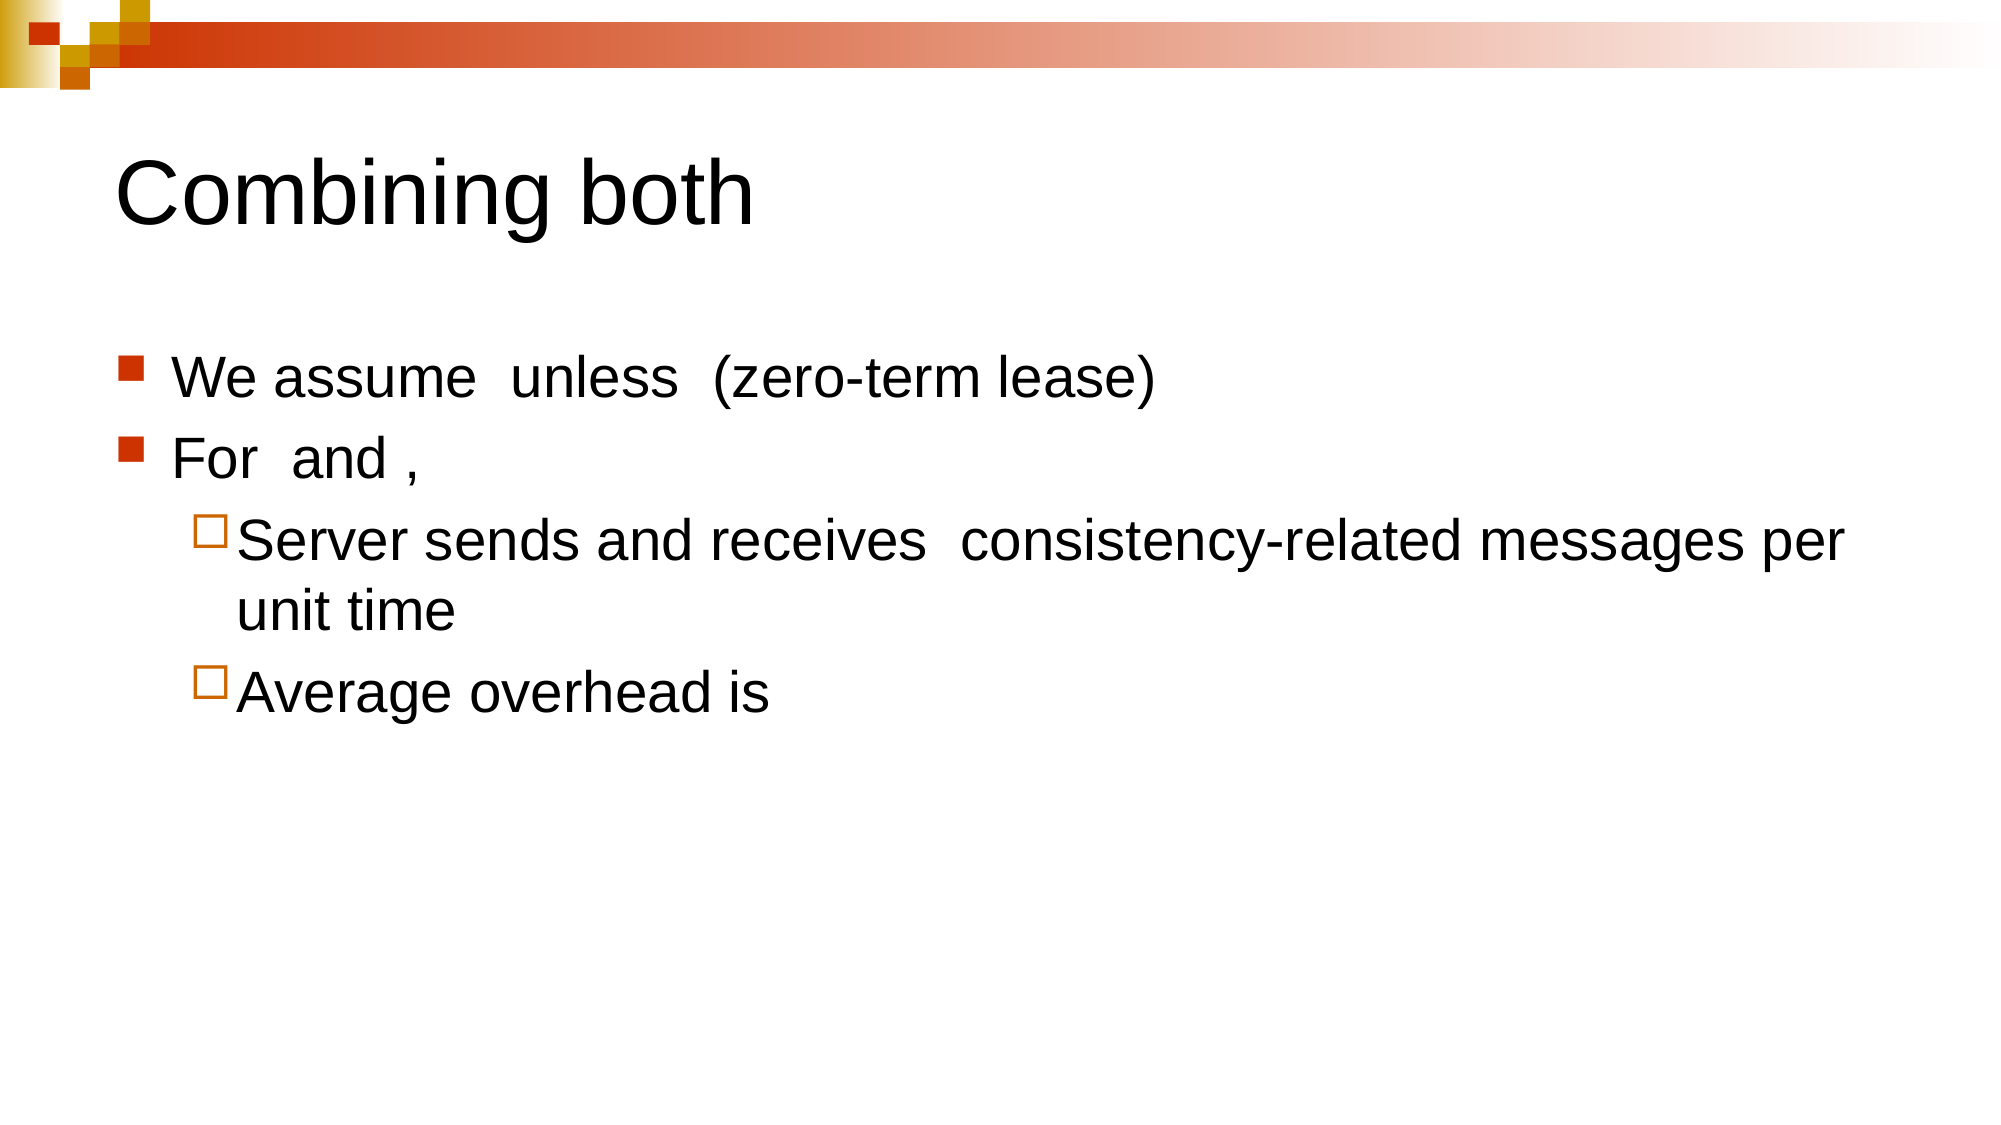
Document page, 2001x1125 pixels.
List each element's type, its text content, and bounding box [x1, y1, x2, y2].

title Combining both [99, 75, 1900, 300]
